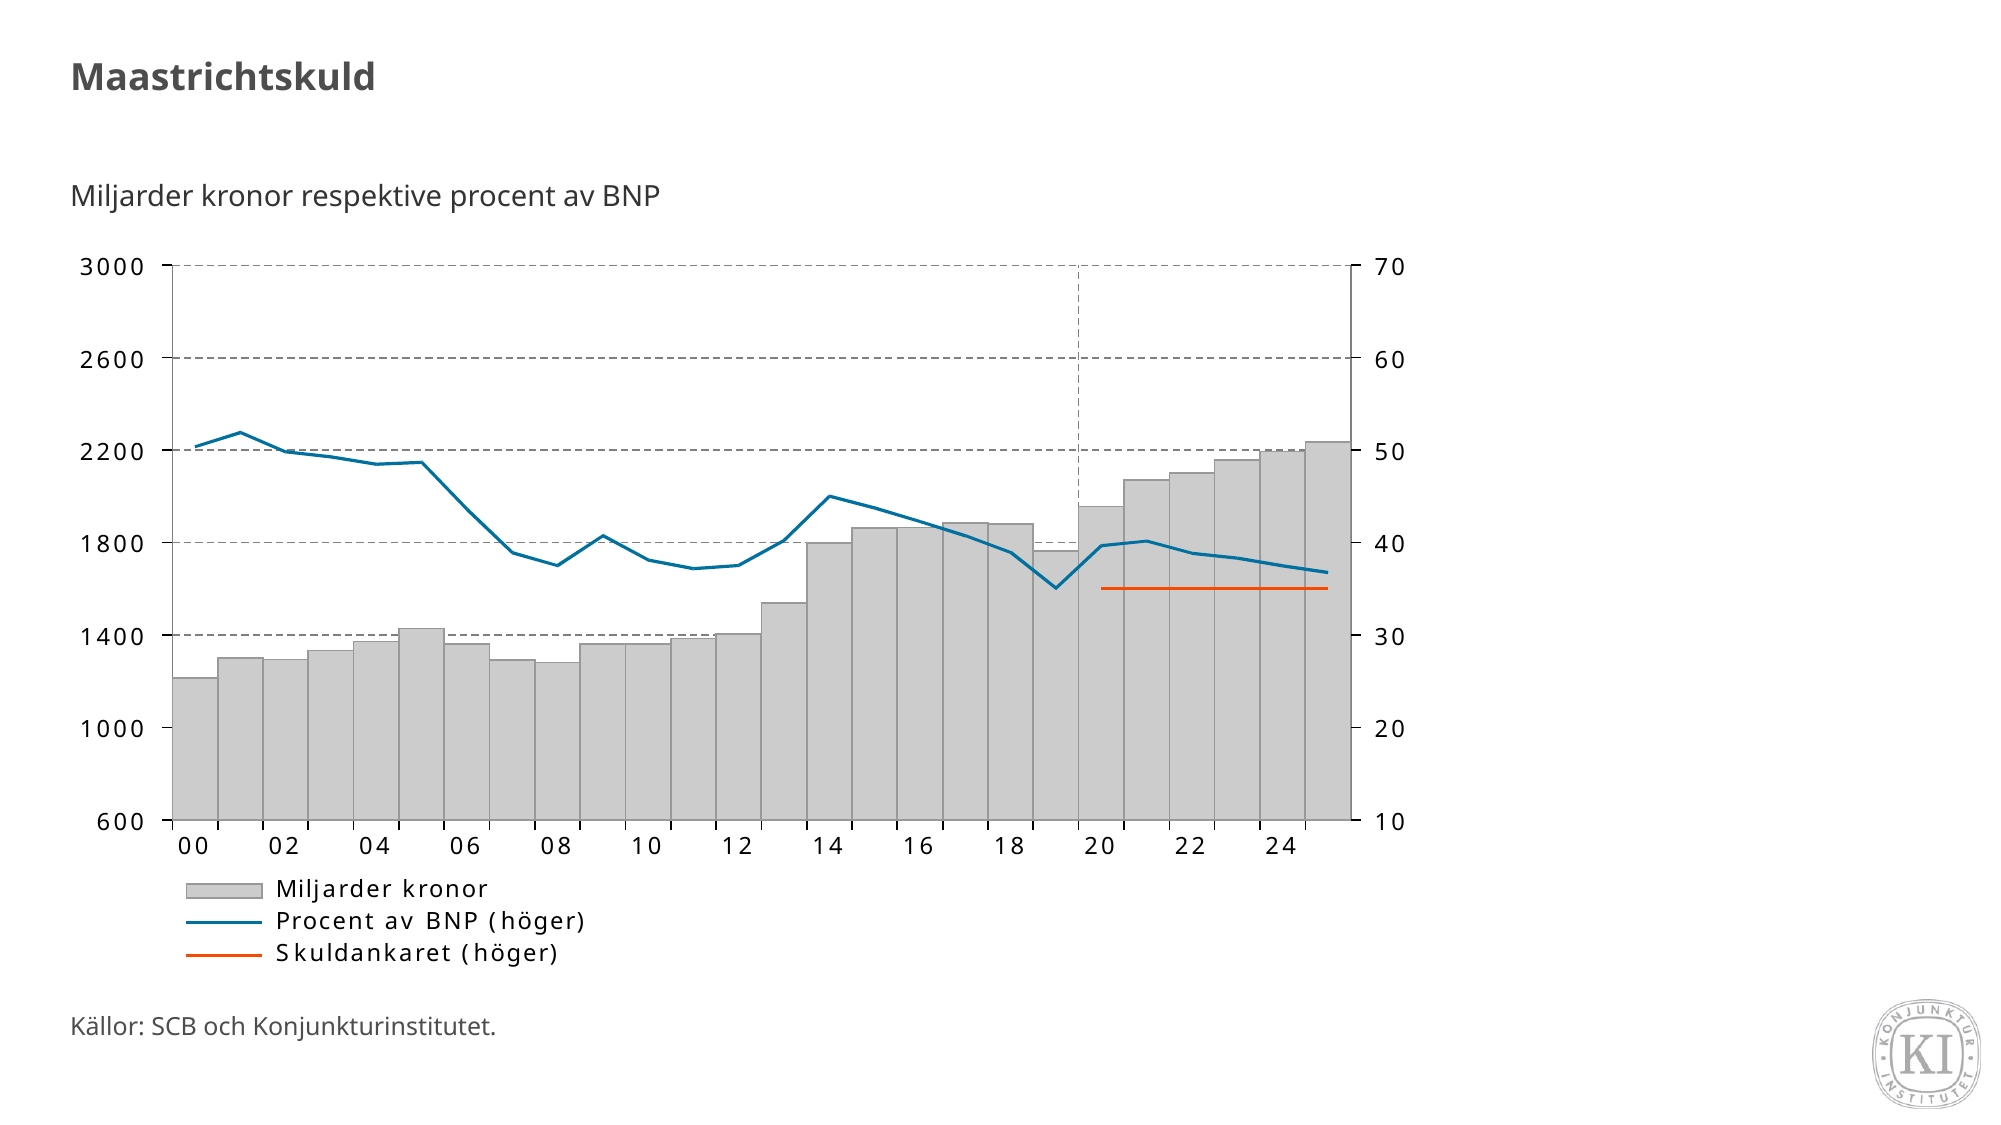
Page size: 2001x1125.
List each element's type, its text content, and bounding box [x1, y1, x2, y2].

picture [1872, 999, 1981, 1109]
title Maastrichtskuld [55, 45, 1476, 128]
subtitle Källor: SCB och Konjunkturinstitutet. [55, 1003, 1476, 1106]
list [30, 228, 1453, 995]
list Miljarder kronor respektive procent av BNP [55, 137, 1476, 220]
